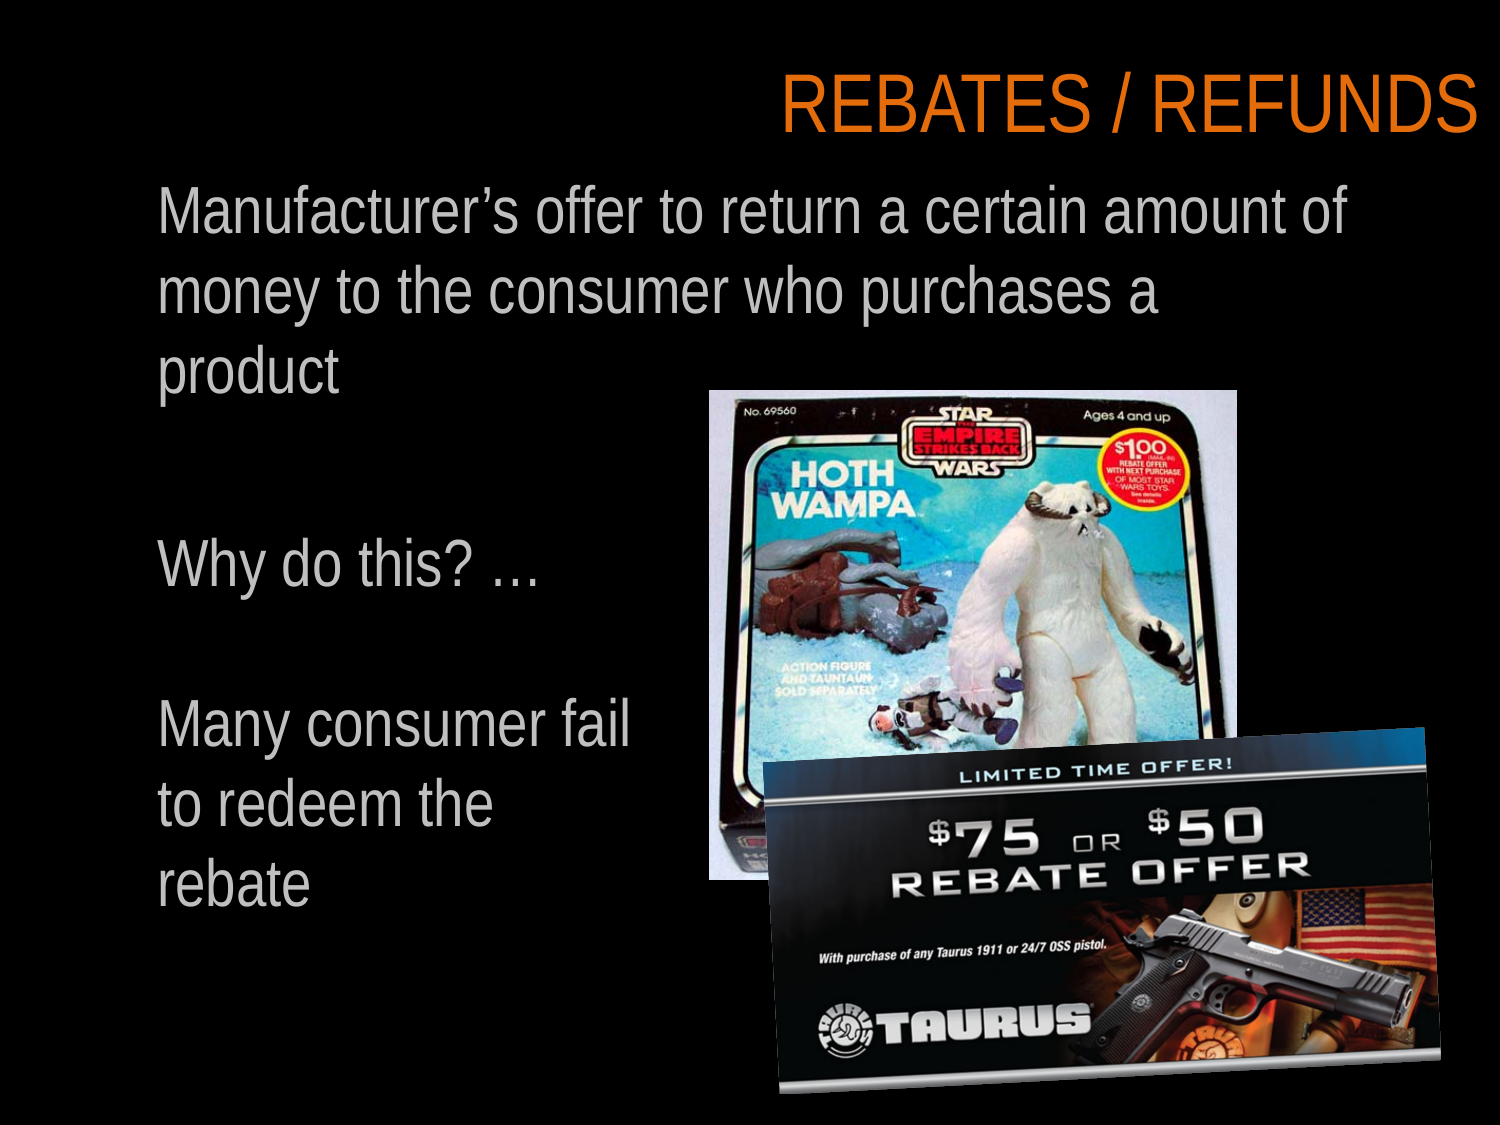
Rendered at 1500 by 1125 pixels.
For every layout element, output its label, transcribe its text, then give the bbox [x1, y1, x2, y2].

text_box Why do this? … Many consumer fail to redeem the rebate [142, 425, 764, 1015]
text_box Manufacturer’s offer to return a certain amount of money to the consumer who purchases a product [142, 145, 1371, 498]
title REBATES / REFUNDS [88, 0, 1496, 199]
text_box [220, 122, 1496, 322]
picture [709, 389, 1441, 1094]
